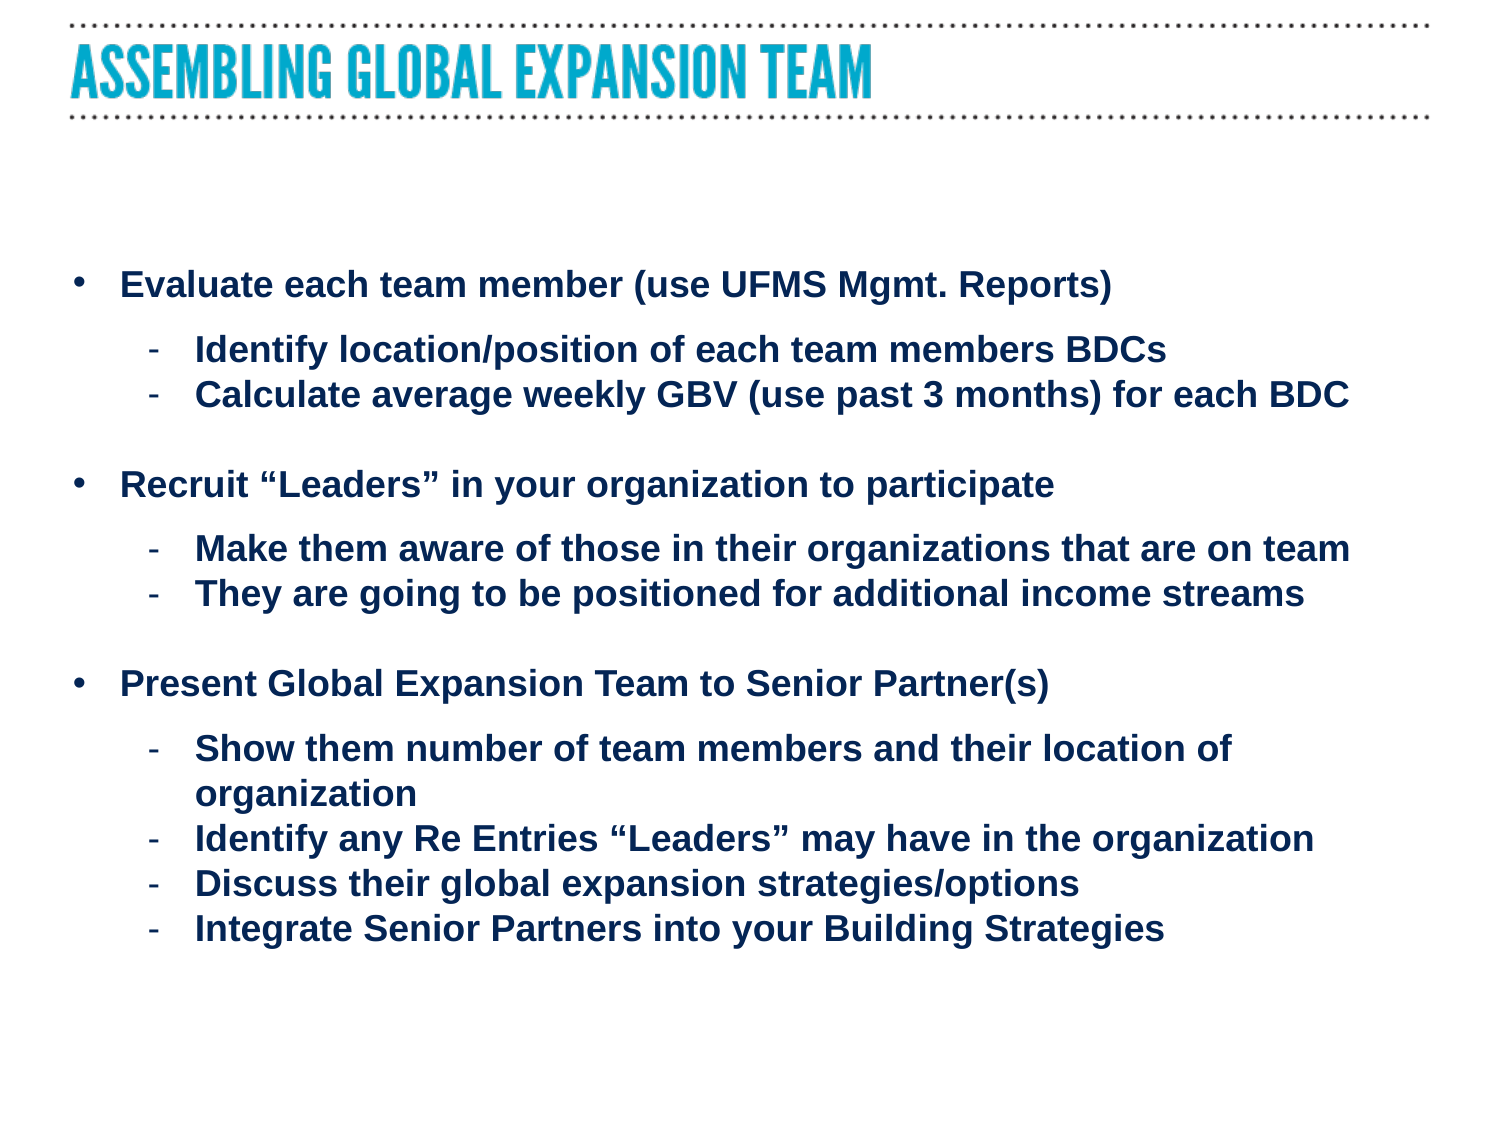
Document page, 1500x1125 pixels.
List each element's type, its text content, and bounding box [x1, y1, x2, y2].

text_box Evaluate each team member (use UFMS Mgmt. Reports) Identify location/position of each team members BDCs Calculate average weekly GBV (use past 3 months) for each BDC Recruit “Leaders” in your organization to participate Make them aware of those in their organizations that are on team They are going to be positioned for additional income streams Present Global Expansion Team to Senior Partner(s) Show them number of team members and their location of organization Identify any Re Entries “Leaders” may have in the organization Discuss their global expansion strategies/options Integrate Senior Partners into your Building Strategies [58, 252, 1437, 1047]
picture [57, 17, 1438, 130]
